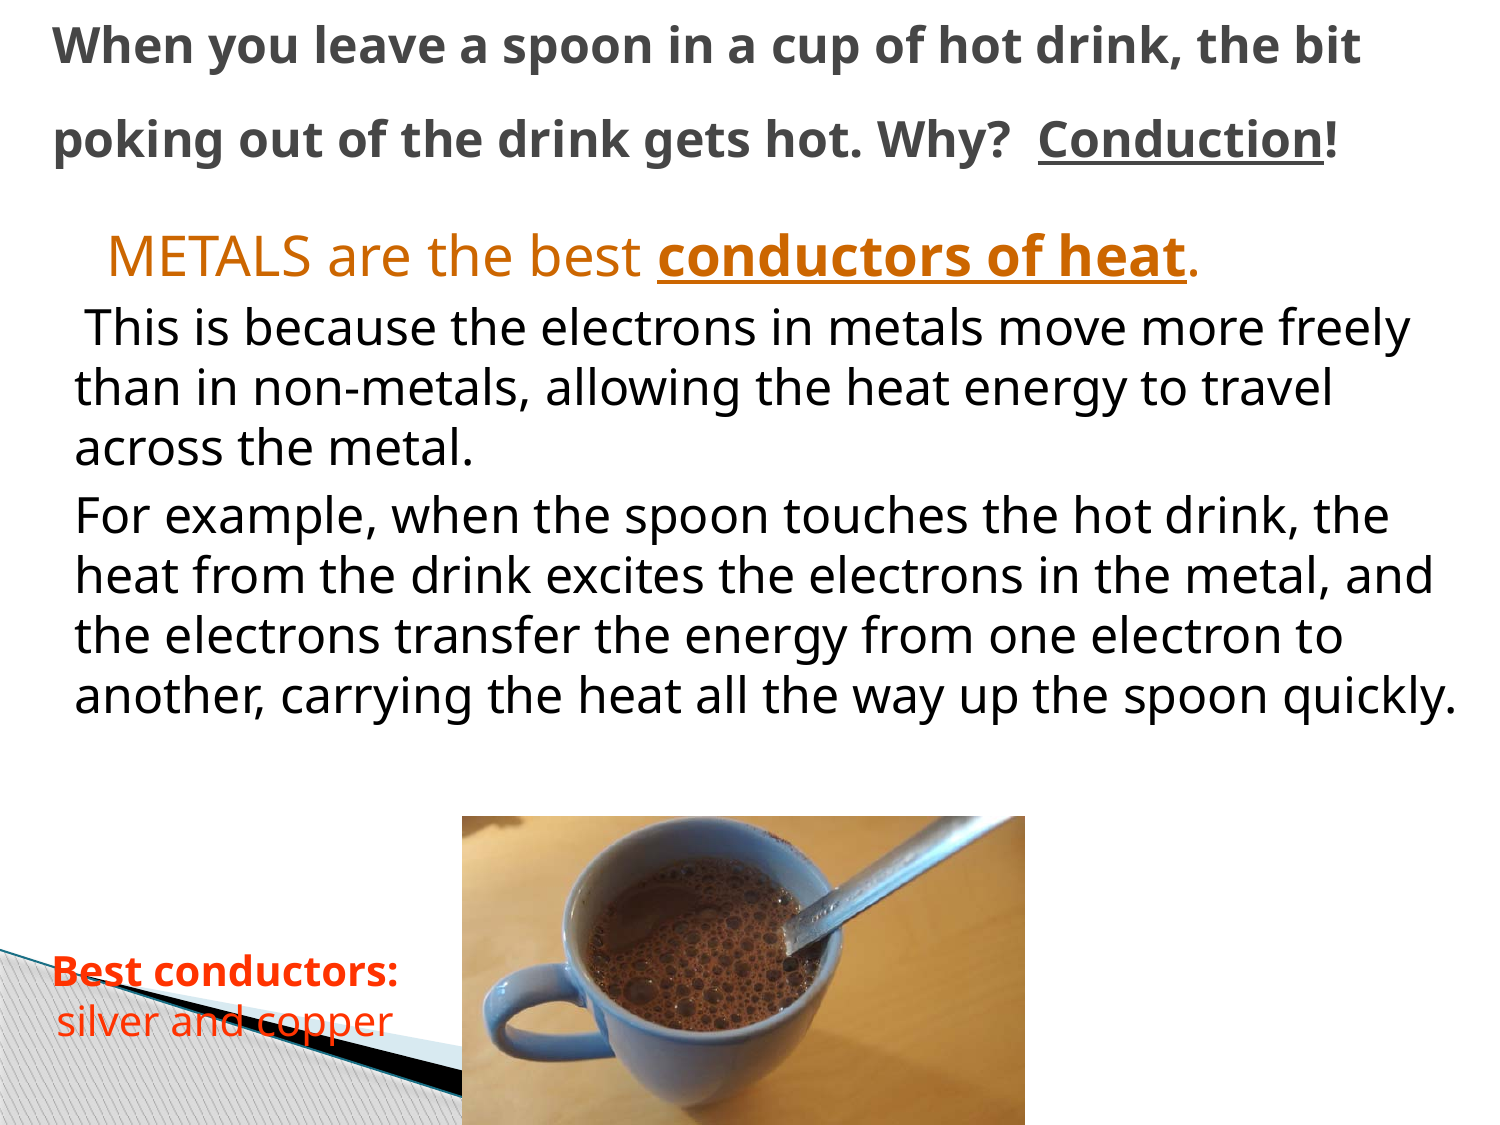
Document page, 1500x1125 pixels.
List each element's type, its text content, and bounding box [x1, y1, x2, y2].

title When you leave a spoon in a cup of hot drink, the bit poking out of the drink gets hot. Why? Conduction! [37, 0, 1463, 188]
list METALS are the best conductors of heat. This is because the electrons in metals move more freely than in non-metals, allowing the heat energy to travel across the metal. For example, when the spoon touches the hot drink, the heat from the drink excites the electrons in the metal, and the electrons transfer the energy from one electron to another, carrying the heat all the way up the spoon quickly. [0, 212, 1500, 900]
text_box Best conductors: silver and copper [24, 937, 425, 1053]
picture [462, 816, 1026, 1125]
